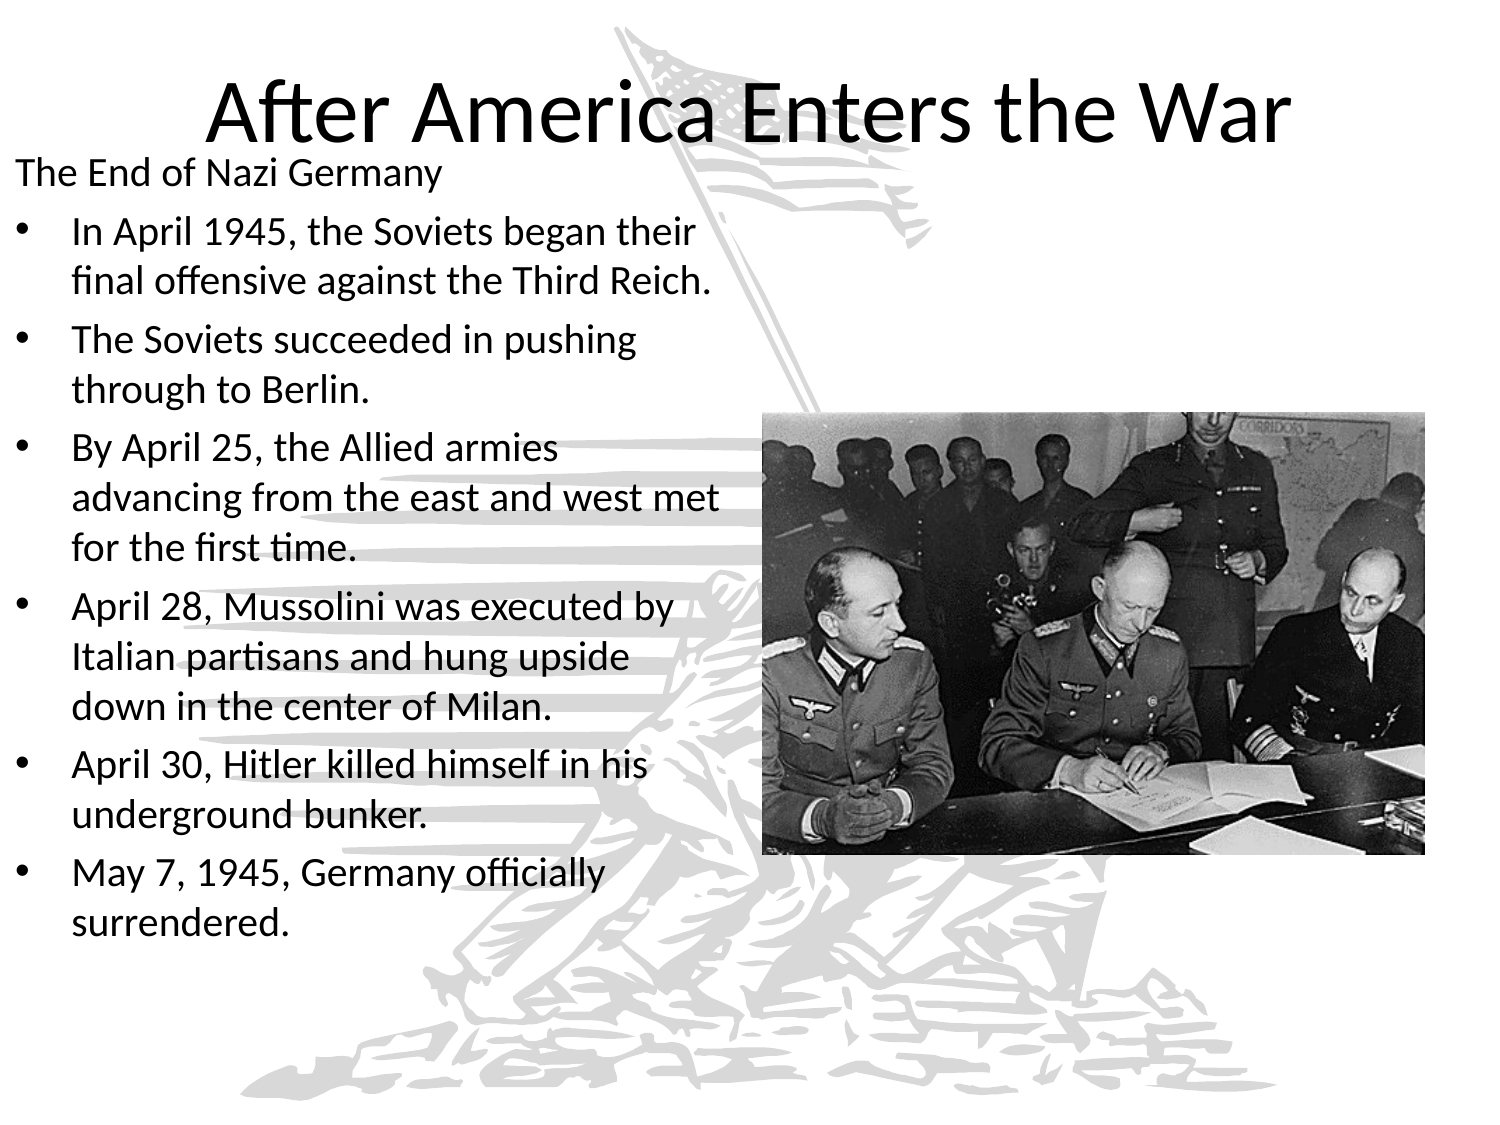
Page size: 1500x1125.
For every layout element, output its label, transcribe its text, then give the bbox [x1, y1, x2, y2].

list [762, 412, 1426, 856]
picture [174, 17, 1326, 1108]
list The End of Nazi Germany In April 1945, the Soviets began their final offensive against the Third Reich. The Soviets succeeded in pushing through to Berlin. By April 25, the Allied armies advancing from the east and west met for the first time. April 28, Mussolini was executed by Italian partisans and hung upside down in the center of Milan. April 30, Hitler killed himself in his underground bunker. May 7, 1945, Germany officially surrendered. [0, 137, 169, 1057]
title After America Enters the War [75, 12, 1425, 200]
